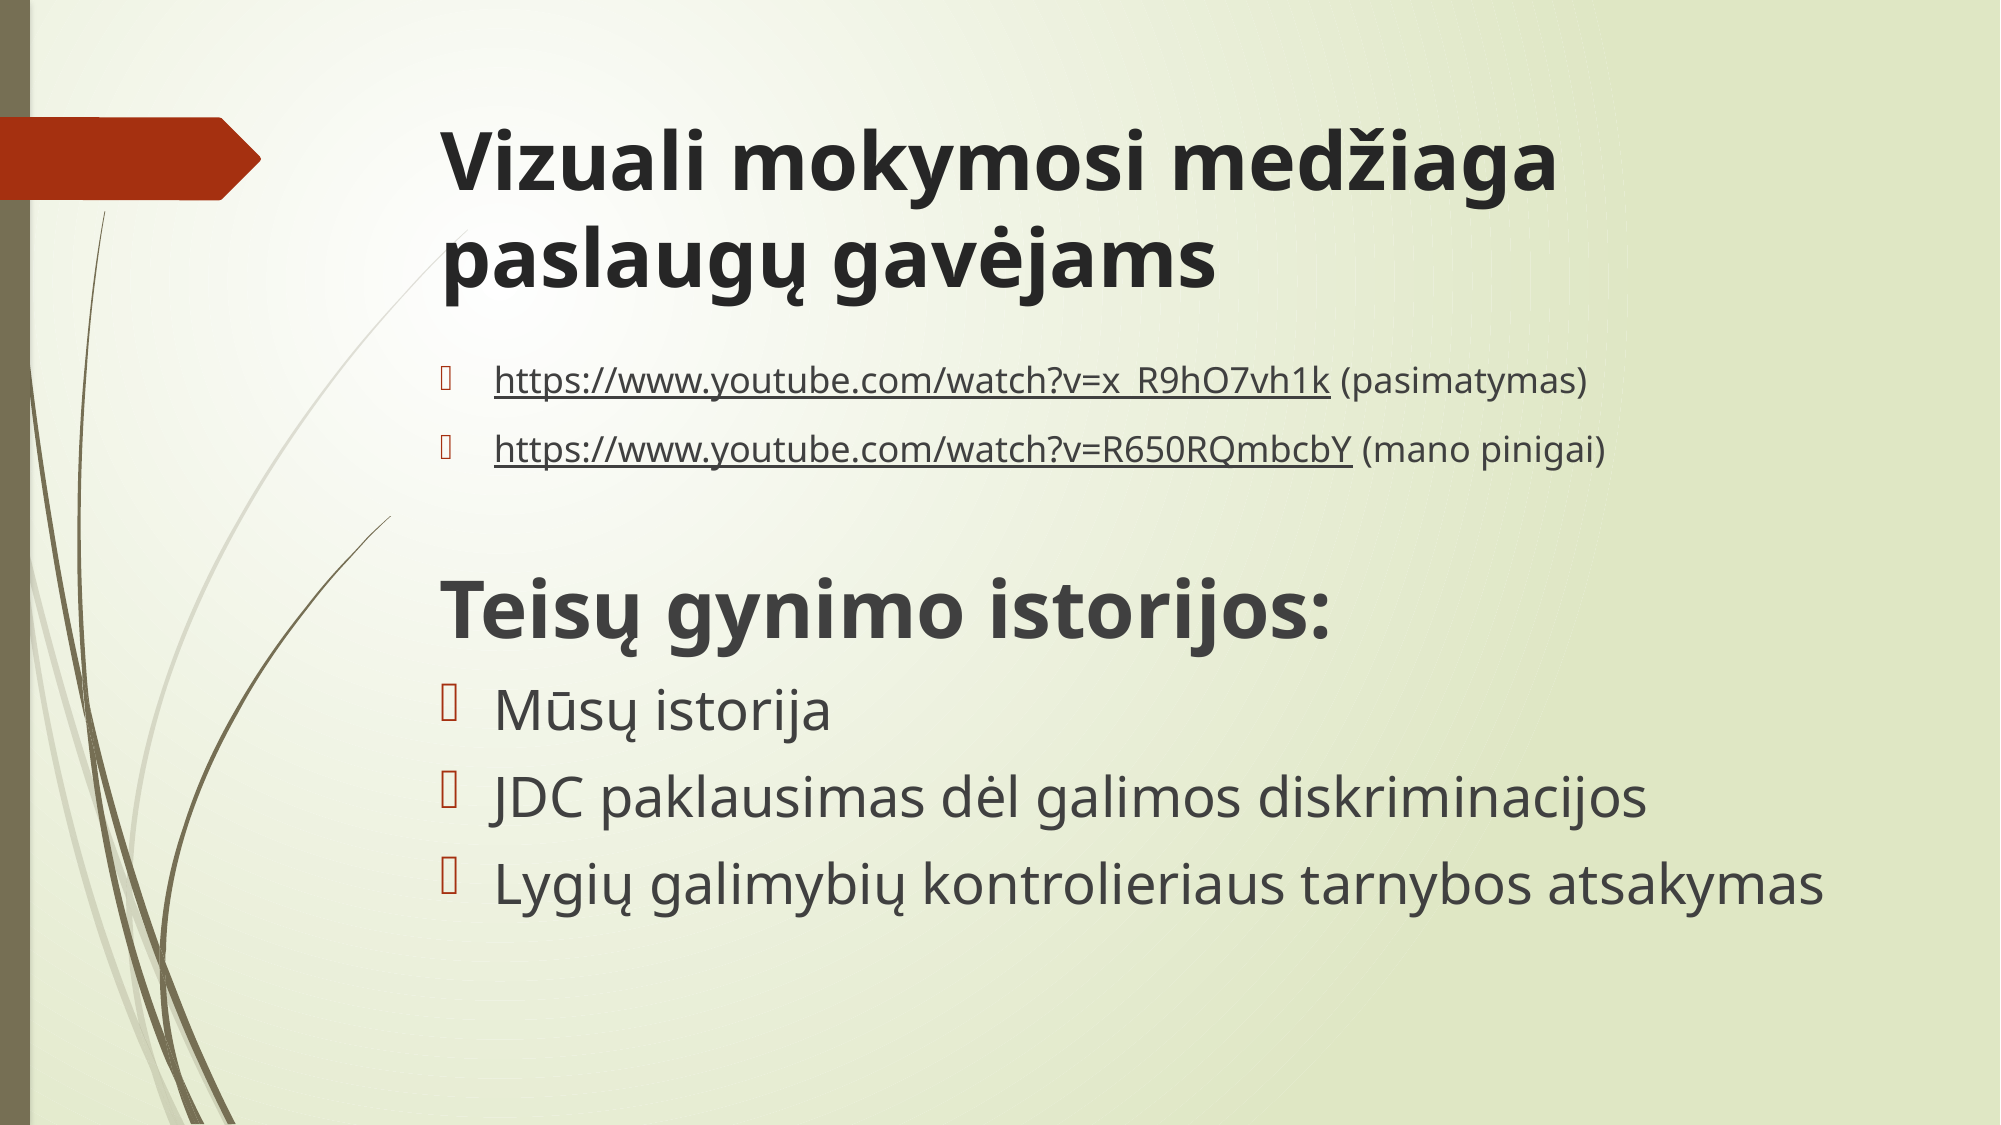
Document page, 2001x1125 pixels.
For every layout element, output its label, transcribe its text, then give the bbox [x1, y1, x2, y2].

title Vizuali mokymosi medžiaga paslaugų gavėjams [425, 102, 1888, 313]
list https://www.youtube.com/watch?v=x_R9hO7vh1k (pasimatymas) https://www.youtube.com/watch?v=R650RQmbcbY (mano pinigai) Teisų gynimo istorijos: Mūsų istorija JDC paklausimas dėl galimos diskriminacijos Lygių galimybių kontrolieriaus tarnybos atsakymas [424, 350, 1888, 970]
